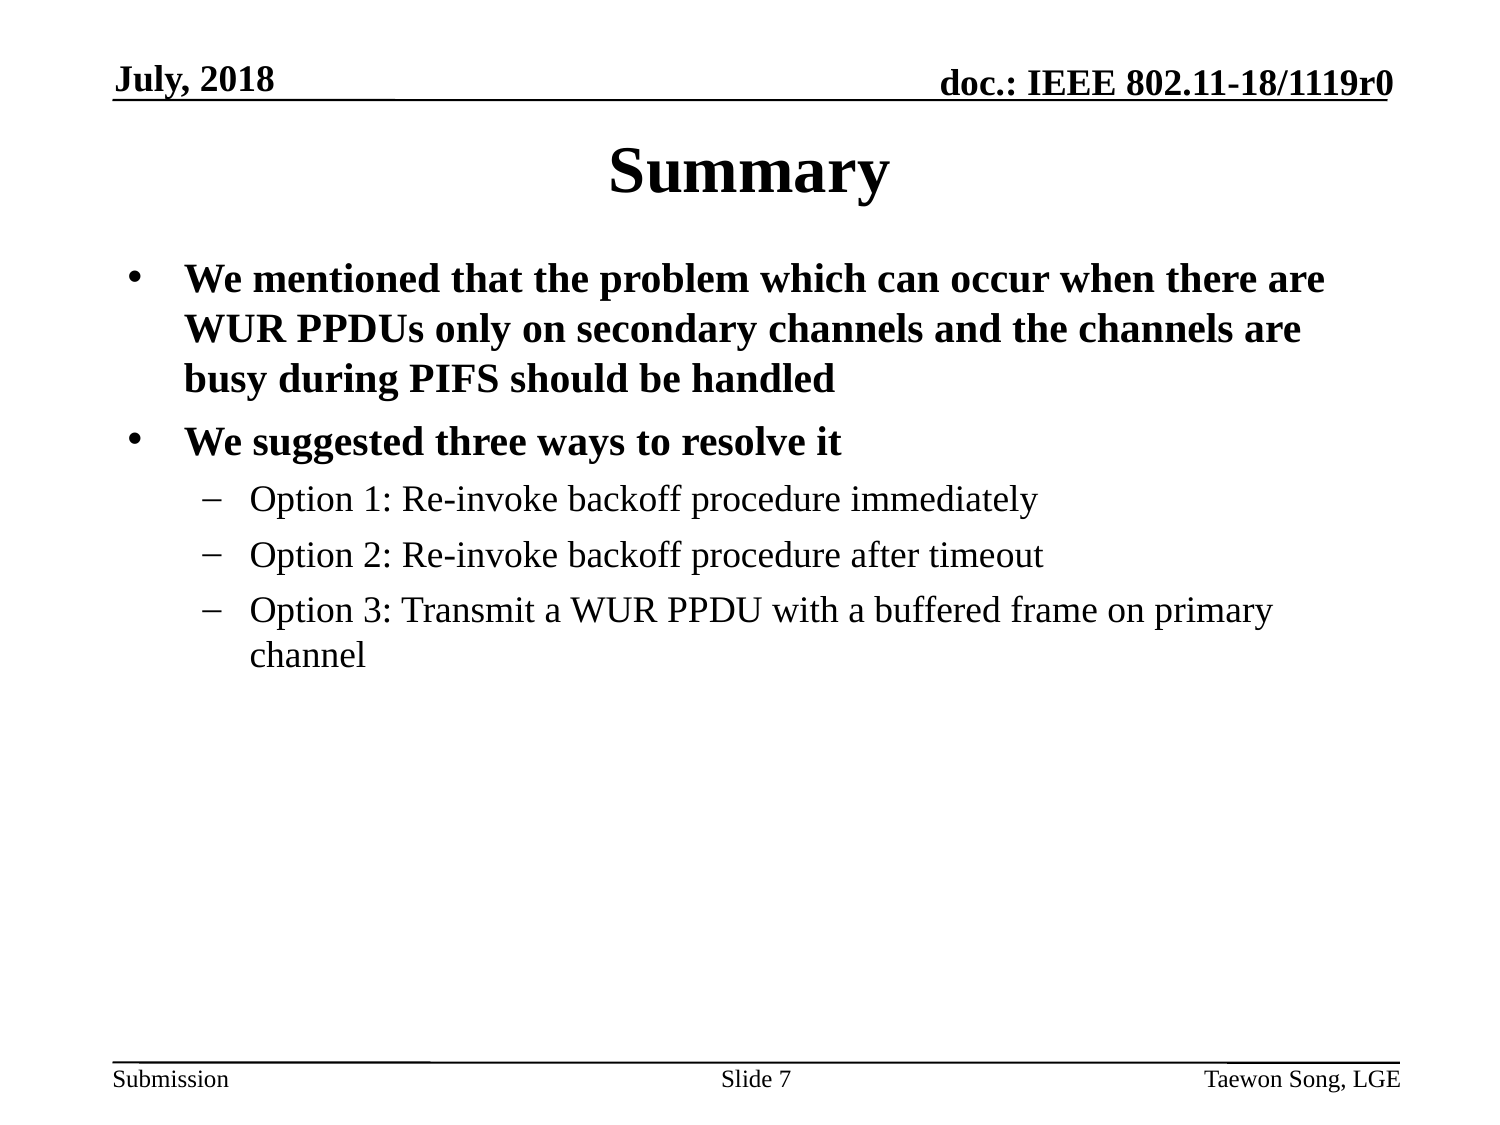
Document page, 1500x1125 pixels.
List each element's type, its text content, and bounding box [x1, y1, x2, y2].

footer Taewon Song, LGE [878, 1061, 1402, 1093]
list We mentioned that the problem which can occur when there are WUR PPDUs only on secondary channels and the channels are busy during PIFS should be handled We suggested three ways to resolve it Option 1: Re-invoke backoff procedure immediately Option 2: Re-invoke backoff procedure after timeout Option 3: Transmit a WUR PPDU with a buffered frame on primary channel [112, 243, 1388, 1000]
slide_number Slide 7 [712, 1061, 800, 1123]
title Summary [112, 112, 1388, 221]
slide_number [114, 54, 423, 100]
